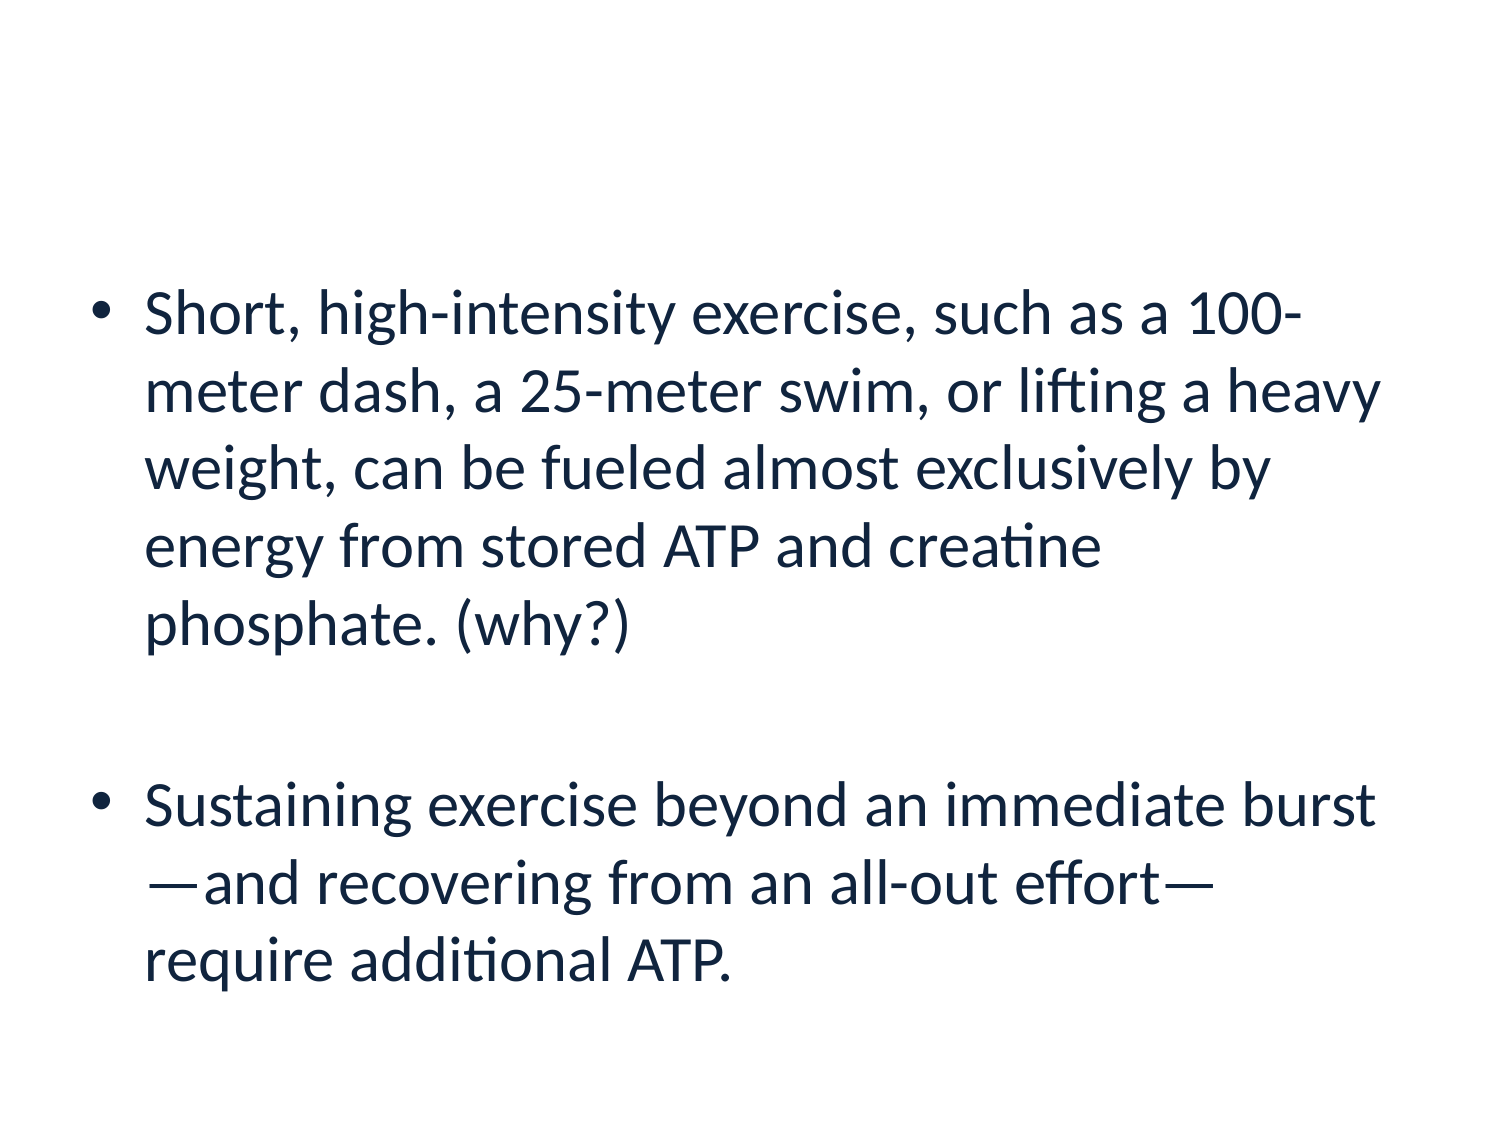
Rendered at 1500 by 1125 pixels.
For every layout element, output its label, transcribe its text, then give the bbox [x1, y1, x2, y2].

list Short, high-intensity exercise, such as a 100-meter dash, a 25-meter swim, or lifting a heavy weight, can be fueled almost exclusively by energy from stored ATP and creatine phosphate. (why?) Sustaining exercise beyond an immediate burst—and recovering from an all-out effort—require additional ATP. [75, 262, 1425, 1005]
